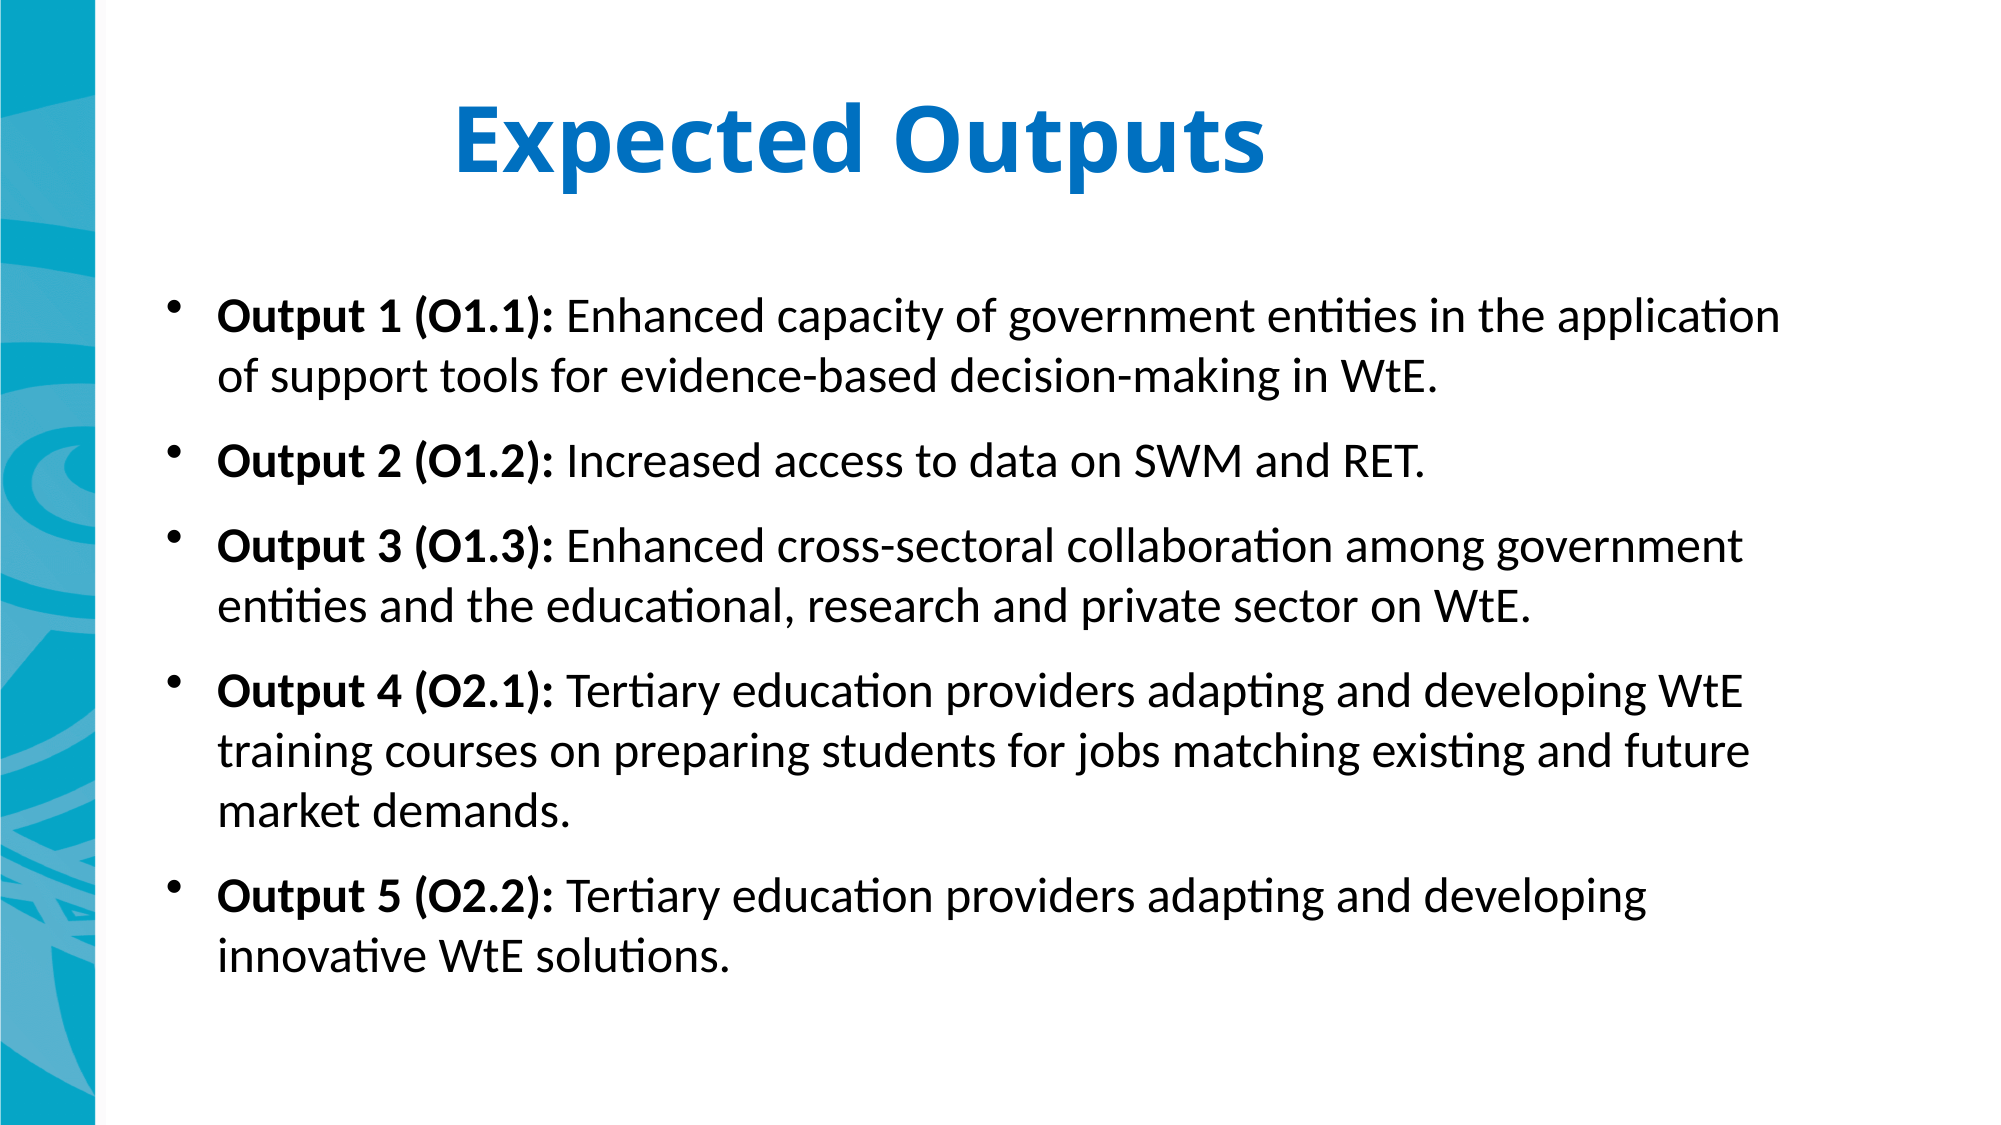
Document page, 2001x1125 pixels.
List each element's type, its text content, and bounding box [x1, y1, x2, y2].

list Output 1 (O1.1): Enhanced capacity of government entities in the application of support tools for evidence-based decision-making in WtE. Output 2 (O1.2): Increased access to data on SWM and RET. Output 3 (O1.3): Enhanced cross-sectoral collaboration among government entities and the educational, research and private sector on WtE. Output 4 (O2.1): Tertiary education providers adapting and developing WtE training courses on preparing students for jobs matching existing and future market demands. Output 5 (O2.2): Tertiary education providers adapting and developing innovative WtE solutions. [156, 263, 1795, 1002]
picture [0, 1, 616, 1124]
title Expected Outputs [348, 83, 1372, 187]
